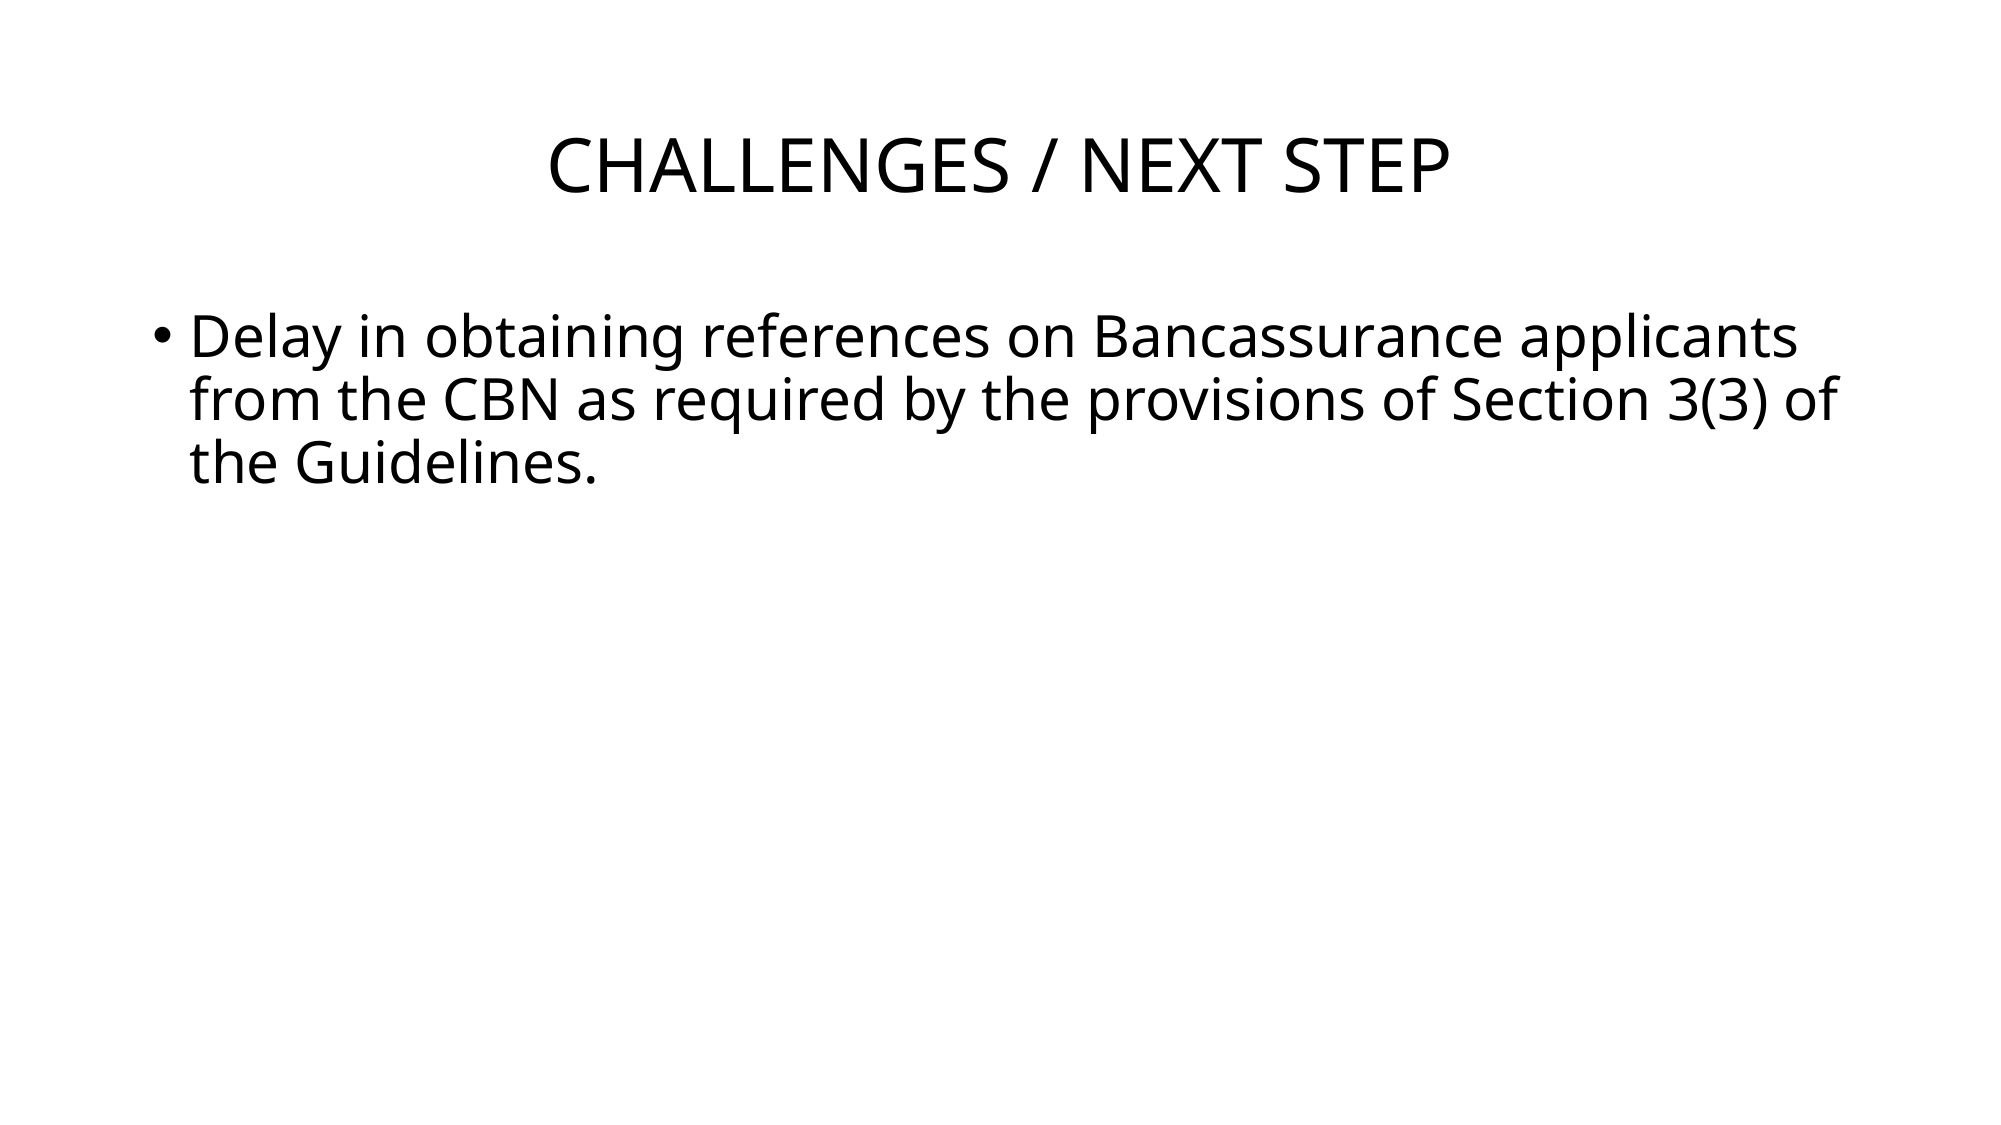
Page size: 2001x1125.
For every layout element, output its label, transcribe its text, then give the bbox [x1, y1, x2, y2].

title CHALLENGES / NEXT STEP [137, 59, 1863, 278]
list Delay in obtaining references on Bancassurance applicants from the CBN as required by the provisions of Section 3(3) of the Guidelines. [137, 299, 1863, 1014]
